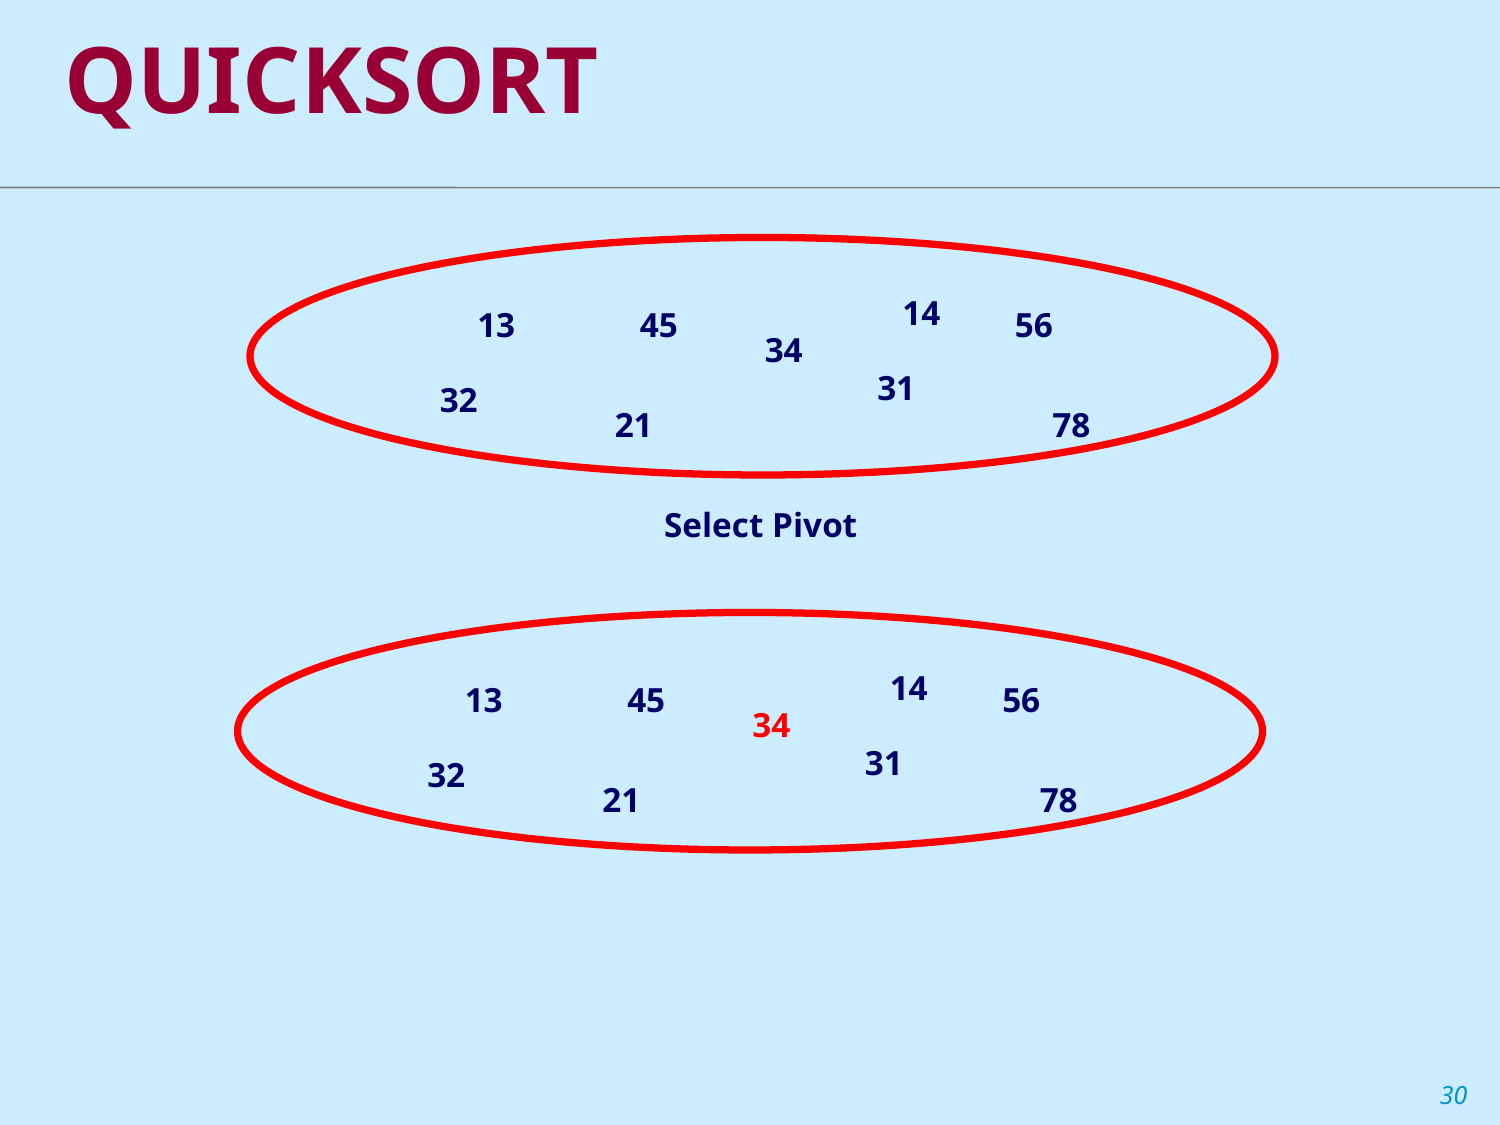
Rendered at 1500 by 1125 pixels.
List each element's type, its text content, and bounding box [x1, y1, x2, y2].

text_box 21 [600, 397, 668, 452]
text_box [237, 612, 1263, 850]
text_box 78 [1037, 397, 1106, 452]
text_box 31 [849, 734, 918, 790]
text_box 13 [450, 672, 518, 727]
text_box 32 [425, 372, 493, 427]
text_box 56 [999, 297, 1068, 352]
text_box 56 [987, 672, 1056, 727]
text_box 34 [737, 697, 806, 752]
text_box 45 [612, 672, 681, 727]
text_box Select Pivot [649, 497, 873, 552]
text_box 32 [412, 747, 481, 802]
text_box 78 [1025, 772, 1093, 827]
title QUICKSORT [49, 10, 1500, 161]
text_box 14 [875, 659, 943, 715]
text_box [249, 237, 1276, 475]
text_box 21 [587, 772, 656, 827]
text_box 13 [462, 297, 531, 352]
text_box 45 [624, 297, 693, 352]
text_box 31 [862, 359, 931, 415]
text_box 34 [750, 322, 818, 377]
text_box 14 [887, 284, 956, 340]
